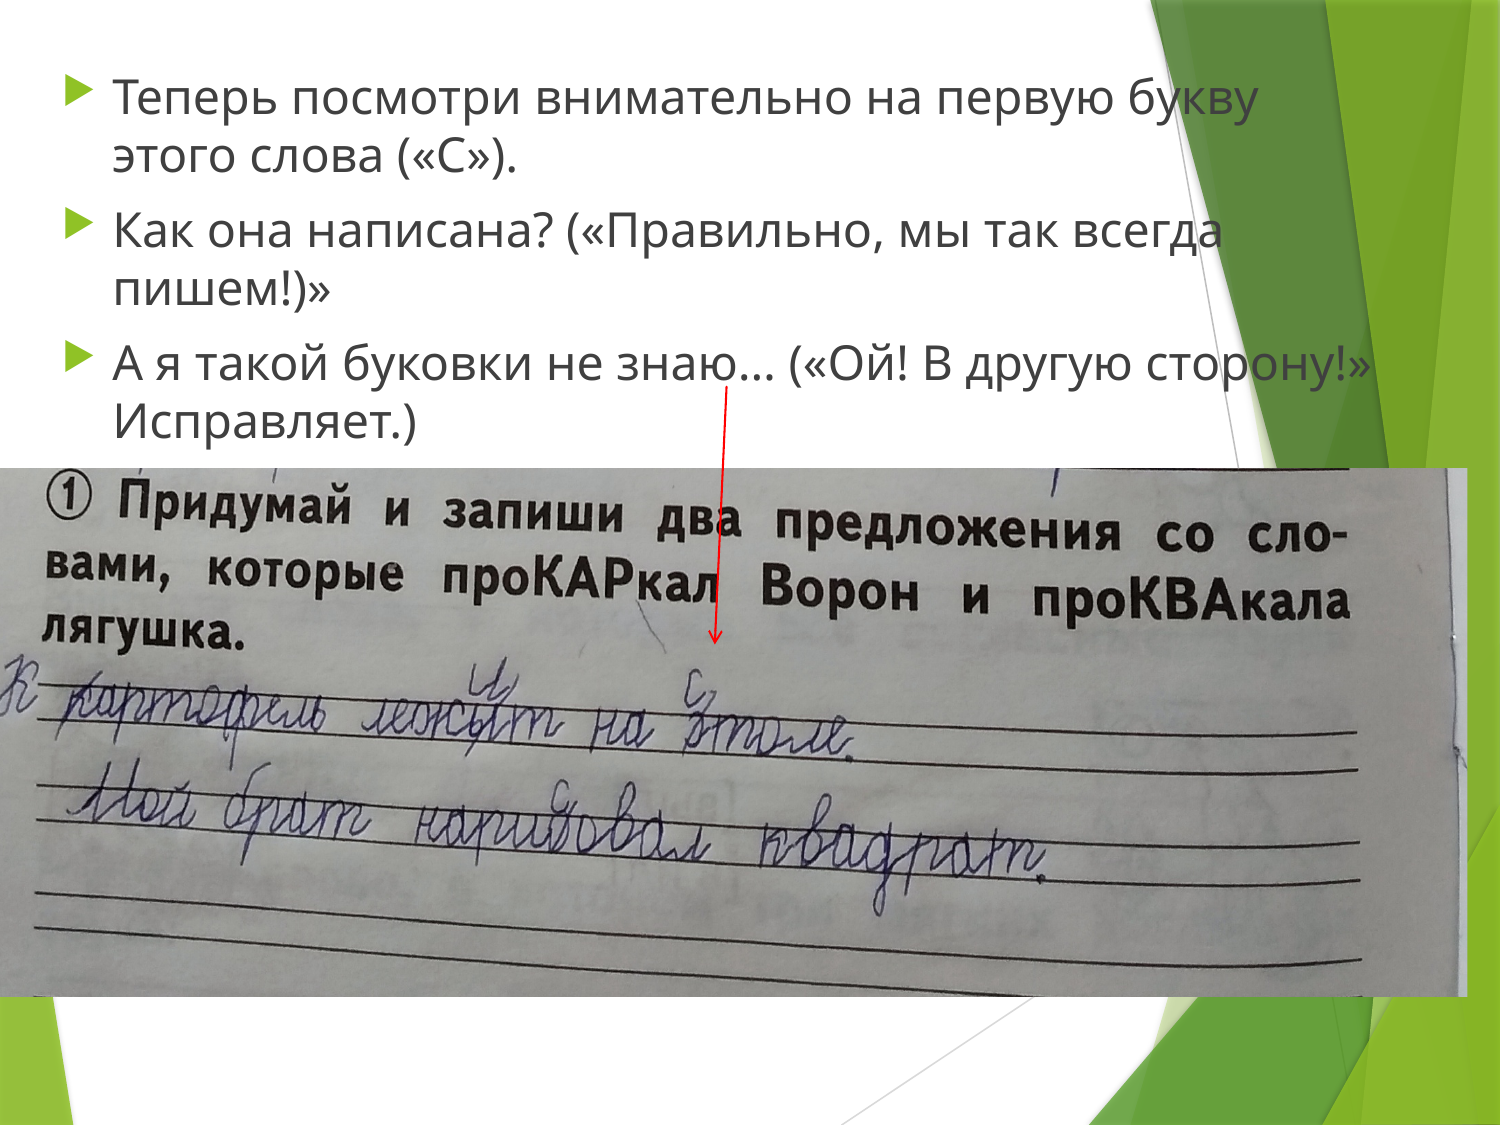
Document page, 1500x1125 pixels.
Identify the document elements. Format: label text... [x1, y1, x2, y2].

list Теперь посмотри внимательно на первую букву этого слова («С»). Как она написана? («Правильно, мы так всегда пишем!)» А я такой буковки не знаю… («Ой! В другую сторону!» Исправляет.) [46, 58, 1407, 457]
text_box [591, 509, 851, 522]
picture [0, 468, 1468, 997]
